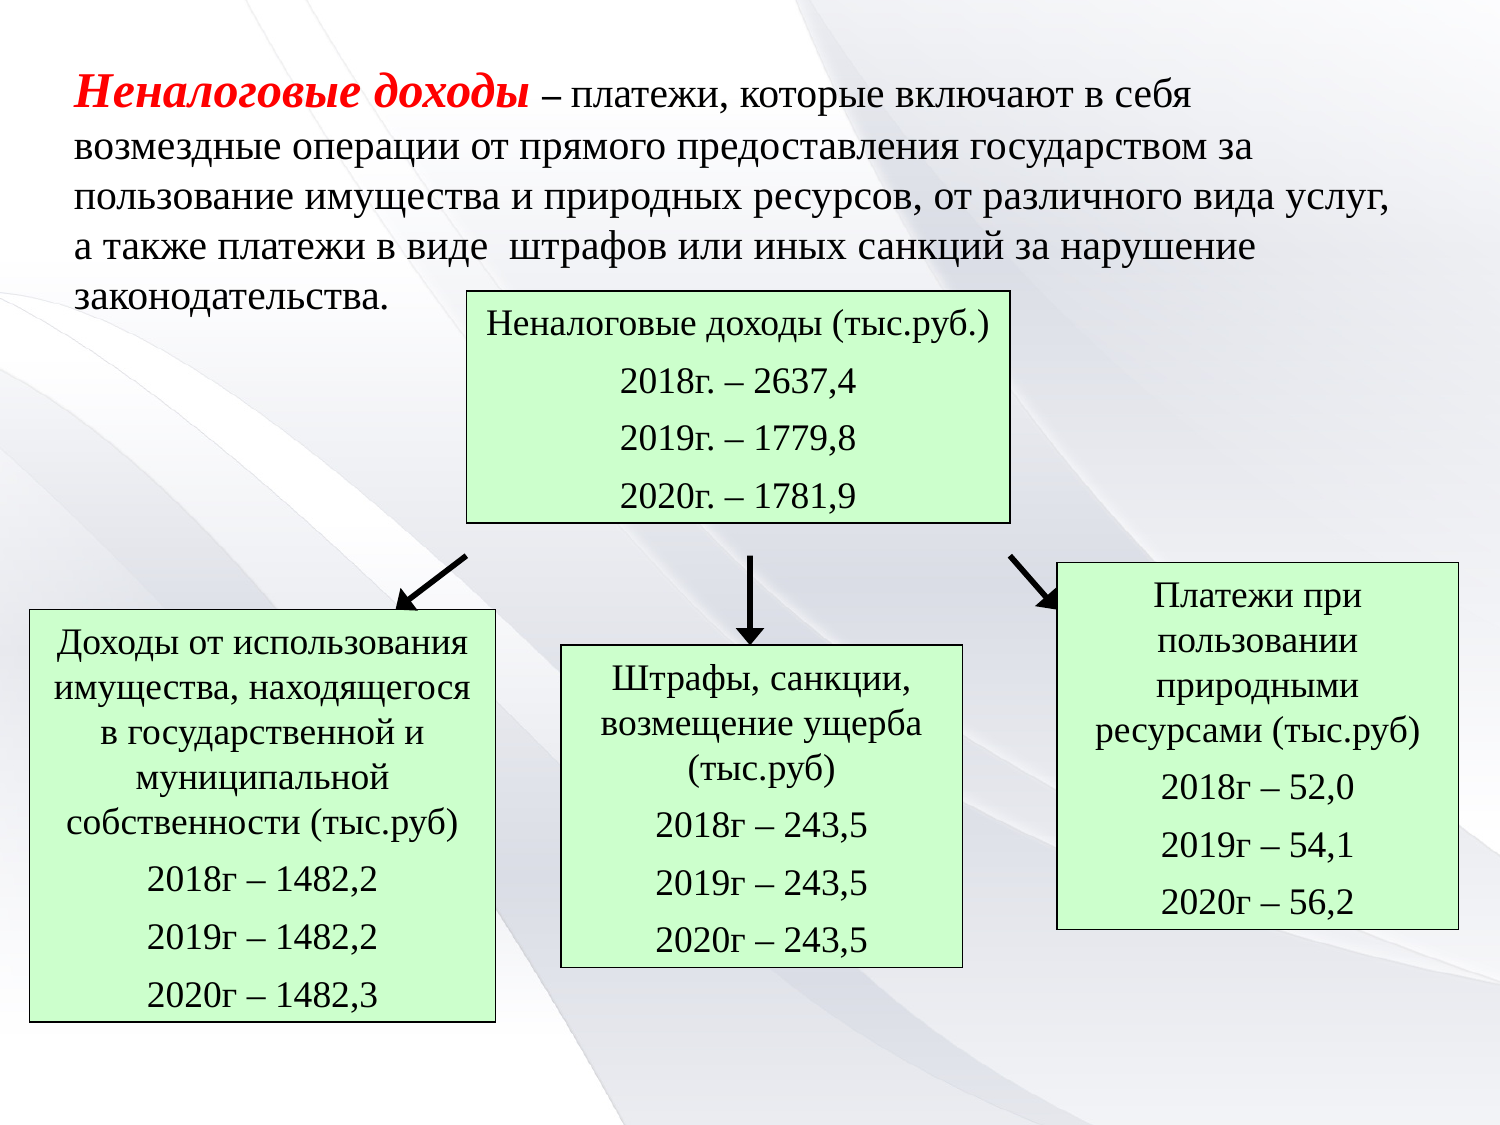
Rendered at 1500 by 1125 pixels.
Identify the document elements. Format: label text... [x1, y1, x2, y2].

text_box [739, 555, 761, 646]
text_box [1009, 555, 1058, 610]
text_box [395, 555, 467, 611]
title Неналоговые доходы – платежи, которые включают в себя возмездные операции от прямого предоставления государством за пользование имущества и природных ресурсов, от различного вида услуг, а также платежи в виде штрафов или иных санкций за нарушение законодательства. [58, 30, 1410, 326]
text_box Платежи при пользовании природными ресурсами (тыс.руб) 2018г – 52,0 2019г – 54,1 2020г – 56,2 [1056, 562, 1459, 930]
text_box Доходы от использования имущества, находящегося в государственной и муниципальной собственности (тыс.руб) 2018г – 1482,2 2019г – 1482,2 2020г – 1482,3 [29, 609, 496, 1022]
picture [0, 0, 1500, 1125]
text_box Штрафы, санкции, возмещение ущерба (тыс.руб) 2018г – 243,5 2019г – 243,5 2020г – 243,5 [560, 645, 963, 968]
text_box Неналоговые доходы (тыс.руб.) 2018г. – 2637,4 2019г. – 1779,8 2020г. – 1781,9 [466, 290, 1010, 524]
